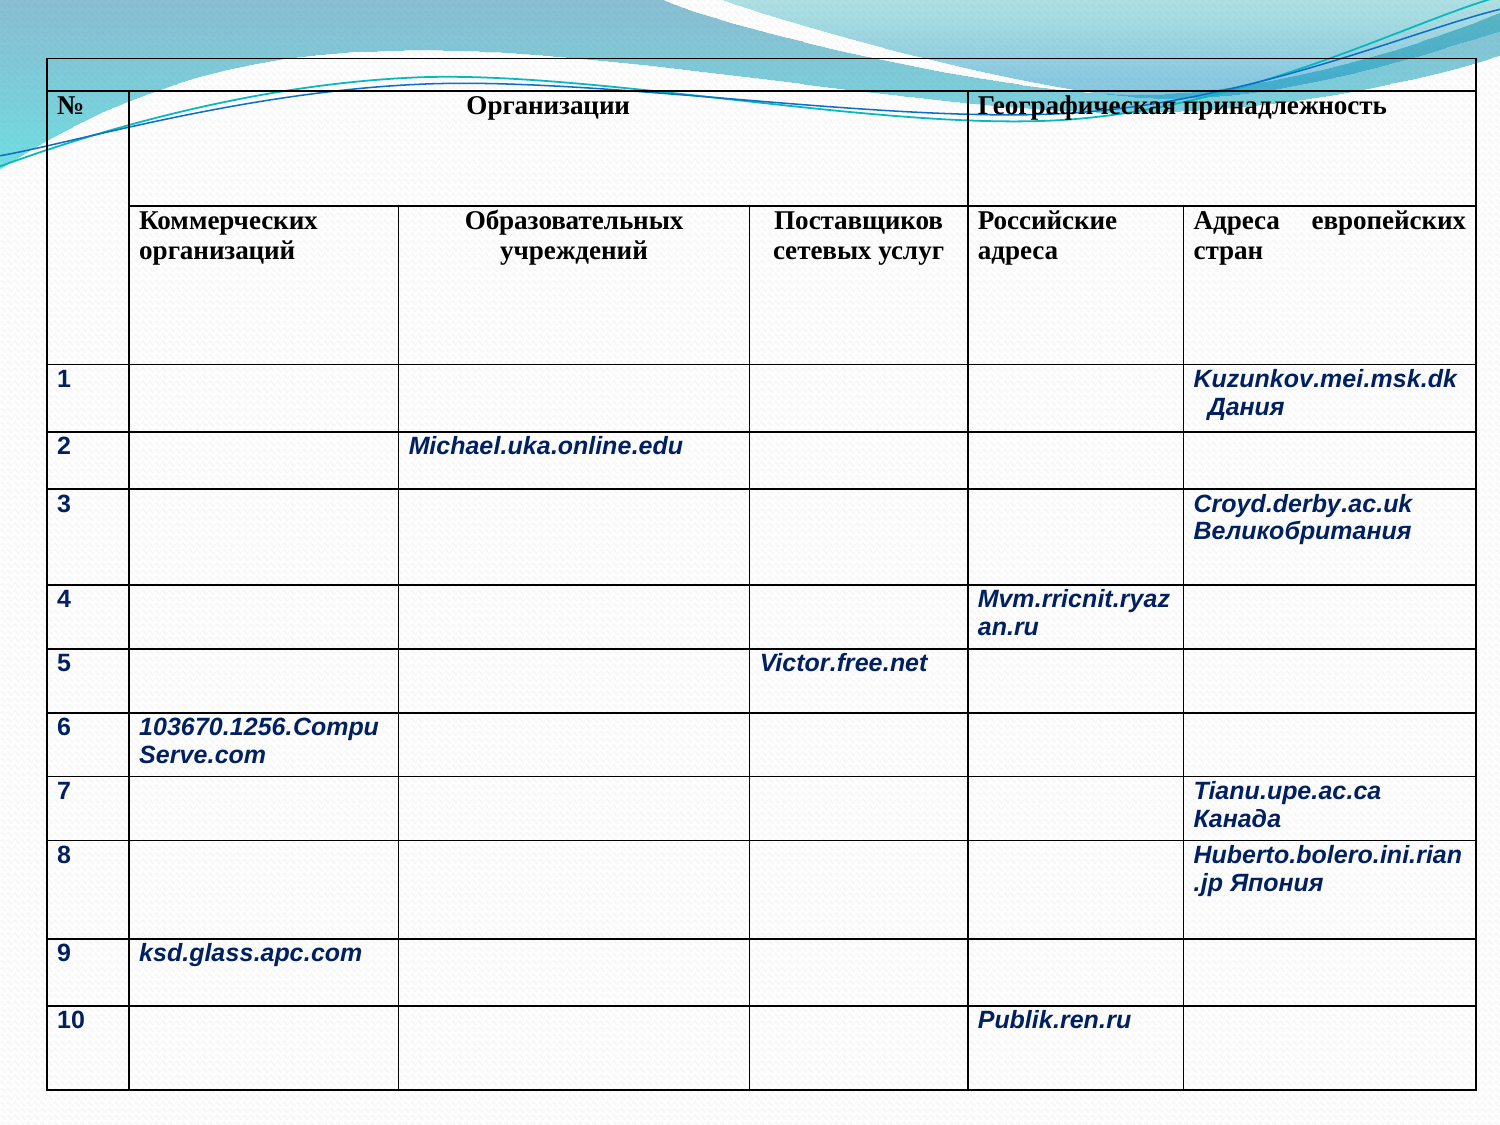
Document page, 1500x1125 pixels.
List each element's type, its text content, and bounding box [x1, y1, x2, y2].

table_cell [130, 433, 398, 488]
table_cell 9 [48, 940, 128, 1005]
table_cell 7 [48, 777, 128, 840]
table_cell [130, 841, 398, 938]
table_cell [969, 777, 1183, 840]
table_cell Mvm.rricnit.ryazan.ru [969, 586, 1183, 648]
table_cell [750, 586, 967, 648]
table_cell [130, 1007, 398, 1089]
table_cell 10 [48, 1007, 128, 1089]
table_cell 6 [48, 714, 128, 776]
table_cell [750, 1007, 967, 1089]
table_cell [969, 940, 1183, 1005]
table_cell [1184, 1007, 1475, 1089]
table_cell [1184, 433, 1475, 488]
table_cell 2 [48, 433, 128, 488]
table_cell [1184, 940, 1475, 1005]
table_cell [969, 650, 1183, 712]
table_cell 103670.1256.CompuServe.com [130, 714, 398, 776]
table_cell [969, 365, 1183, 431]
table_cell Huberto.bolero.ini.rian.jp Япония [1184, 841, 1475, 938]
table_cell № [48, 92, 128, 364]
table_cell [399, 841, 749, 938]
table_cell [130, 777, 398, 840]
table_cell [399, 940, 749, 1005]
table_cell [399, 777, 749, 840]
table_cell 4 [48, 586, 128, 648]
table_cell [399, 365, 749, 431]
table_cell [969, 714, 1183, 776]
table_cell [750, 777, 967, 840]
table_cell [1184, 714, 1475, 776]
table_cell Croyd.derby.ac.uk Великобритания [1184, 490, 1475, 584]
table_cell [130, 586, 398, 648]
table_cell Коммерческих организаций [130, 207, 398, 364]
table_cell Образовательных учреждений [399, 207, 749, 364]
table_cell Kuzunkov.mei.msk.dk Дания [1184, 365, 1475, 431]
table_cell 5 [48, 650, 128, 712]
table_cell [1184, 586, 1475, 648]
table_cell [130, 365, 398, 431]
table_cell [750, 940, 967, 1005]
table_header [48, 59, 1475, 90]
table_cell Организации [130, 92, 967, 205]
table_cell [1184, 650, 1475, 712]
table_cell [399, 1007, 749, 1089]
table_cell Michael.uka.online.edu [399, 433, 749, 488]
table_cell [130, 650, 398, 712]
table_cell Victor.free.net [750, 650, 967, 712]
table_cell [399, 714, 749, 776]
table_cell [399, 586, 749, 648]
table_cell Publik.ren.ru [969, 1007, 1183, 1089]
table_cell [750, 433, 967, 488]
table_cell 8 [48, 841, 128, 938]
table_cell [750, 490, 967, 584]
table_cell [969, 490, 1183, 584]
table_cell [969, 433, 1183, 488]
table_cell [750, 365, 967, 431]
table_cell Поставщиков сетевых услуг [750, 207, 967, 364]
table_cell [399, 650, 749, 712]
table_cell Адреса европейских стран [1184, 207, 1475, 364]
table_cell Российские адреса [969, 207, 1183, 364]
table_cell Географическая принадлежность [969, 92, 1475, 205]
table_cell 3 [48, 490, 128, 584]
table_cell [399, 490, 749, 584]
table_cell Tianu.upe.ac.ca Канада [1184, 777, 1475, 840]
table_cell [969, 841, 1183, 938]
table_cell [750, 714, 967, 776]
table_cell ksd.glass.apc.com [130, 940, 398, 1005]
table_cell [130, 490, 398, 584]
table_cell 1 [48, 365, 128, 431]
table_cell [750, 841, 967, 938]
